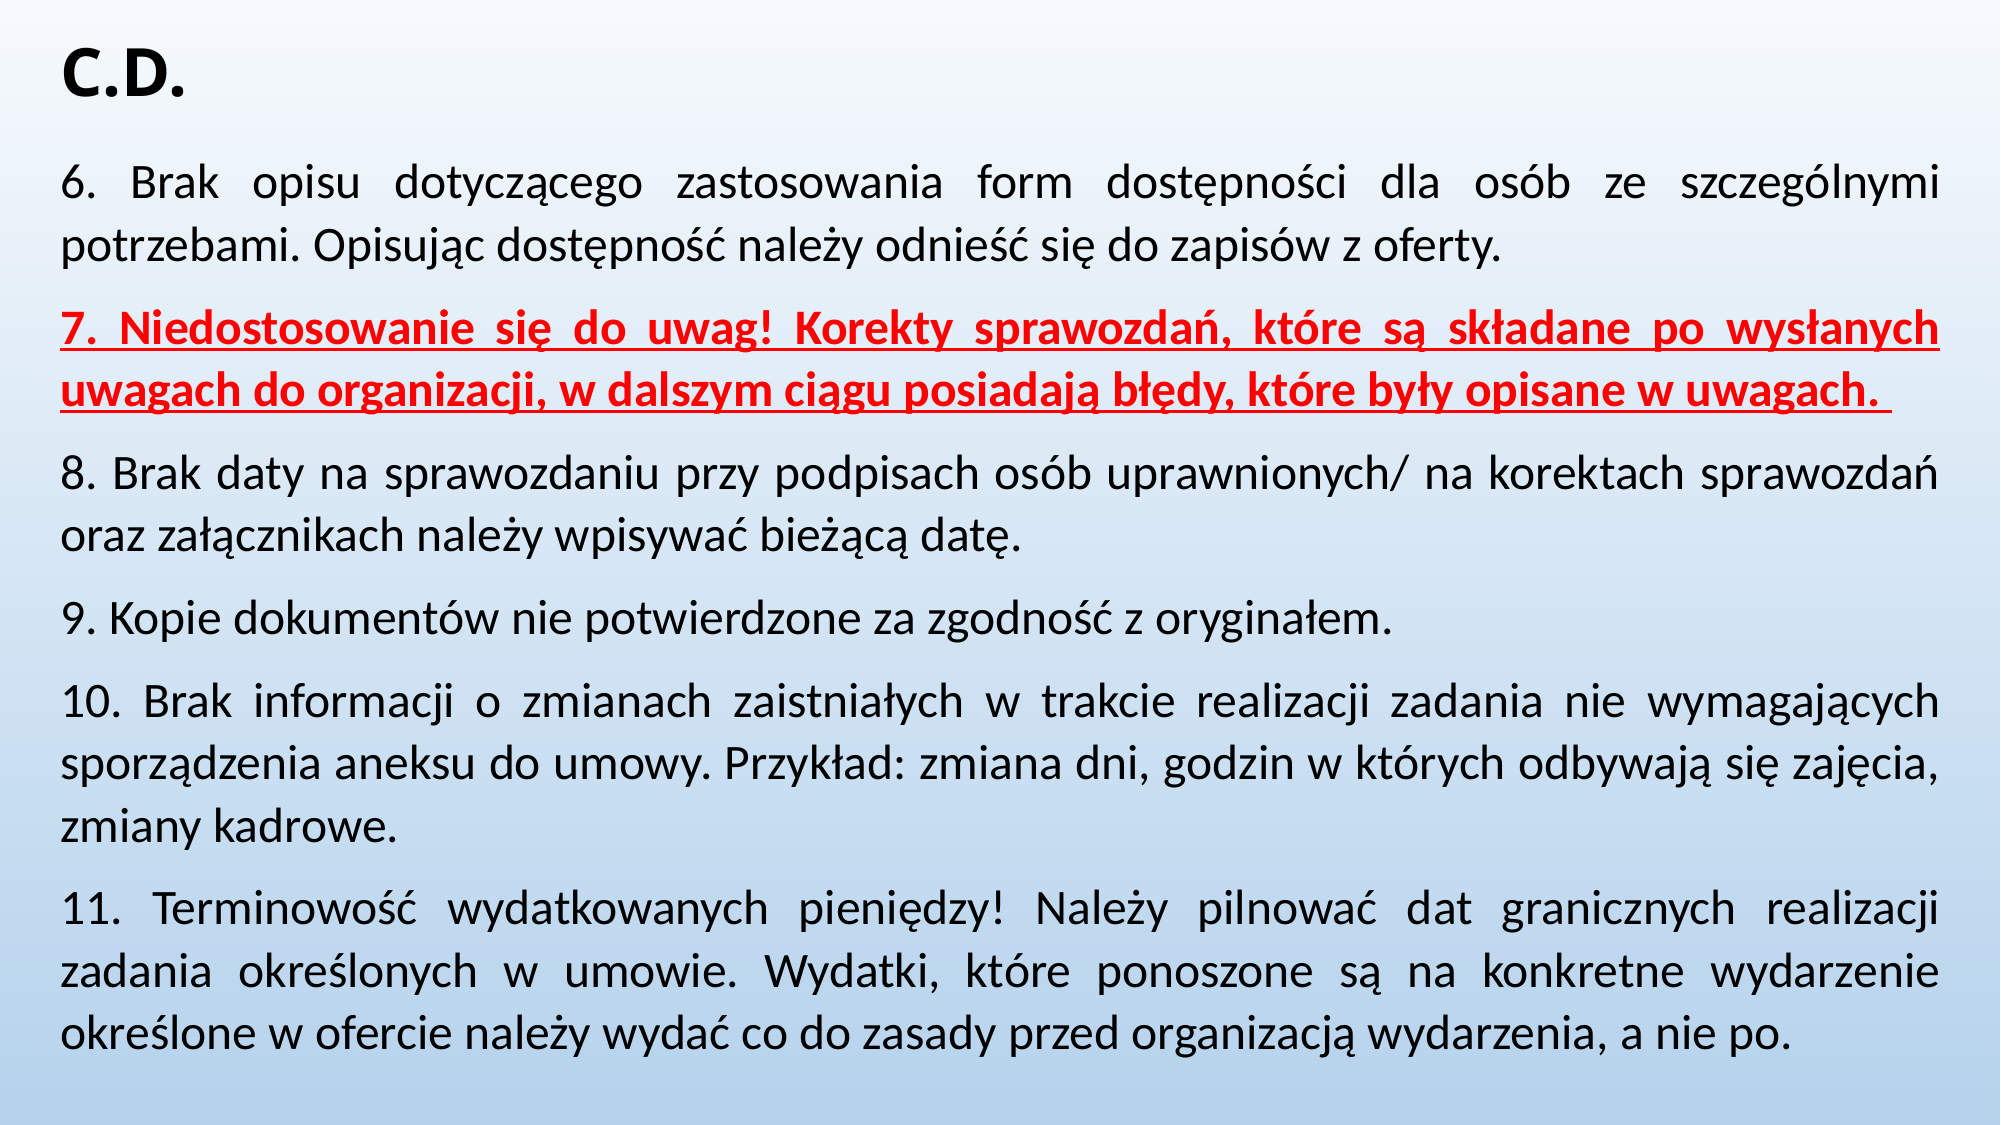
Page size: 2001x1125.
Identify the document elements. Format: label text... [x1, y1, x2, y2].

list 6. Brak opisu dotyczącego zastosowania form dostępności dla osób ze szczególnymi potrzebami. Opisując dostępność należy odnieść się do zapisów z oferty. 7. Niedostosowanie się do uwag! Korekty sprawozdań, które są składane po wysłanych uwagach do organizacji, w dalszym ciągu posiadają błędy, które były opisane w uwagach. 8. Brak daty na sprawozdaniu przy podpisach osób uprawnionych/ na korektach sprawozdań oraz załącznikach należy wpisywać bieżącą datę. 9. Kopie dokumentów nie potwierdzone za zgodność z oryginałem. 10. Brak informacji o zmianach zaistniałych w trakcie realizacji zadania nie wymagających sporządzenia aneksu do umowy. Przykład: zmiana dni, godzin w których odbywają się zajęcia, zmiany kadrowe. 11. Terminowość wydatkowanych pieniędzy! Należy pilnować dat granicznych realizacji zadania określonych w umowie. Wydatki, które ponoszone są na konkretne wydarzenie określone w ofercie należy wydać co do zasady przed organizacją wydarzenia, a nie po. [45, 139, 1956, 1075]
title C.D. [45, 38, 1863, 112]
